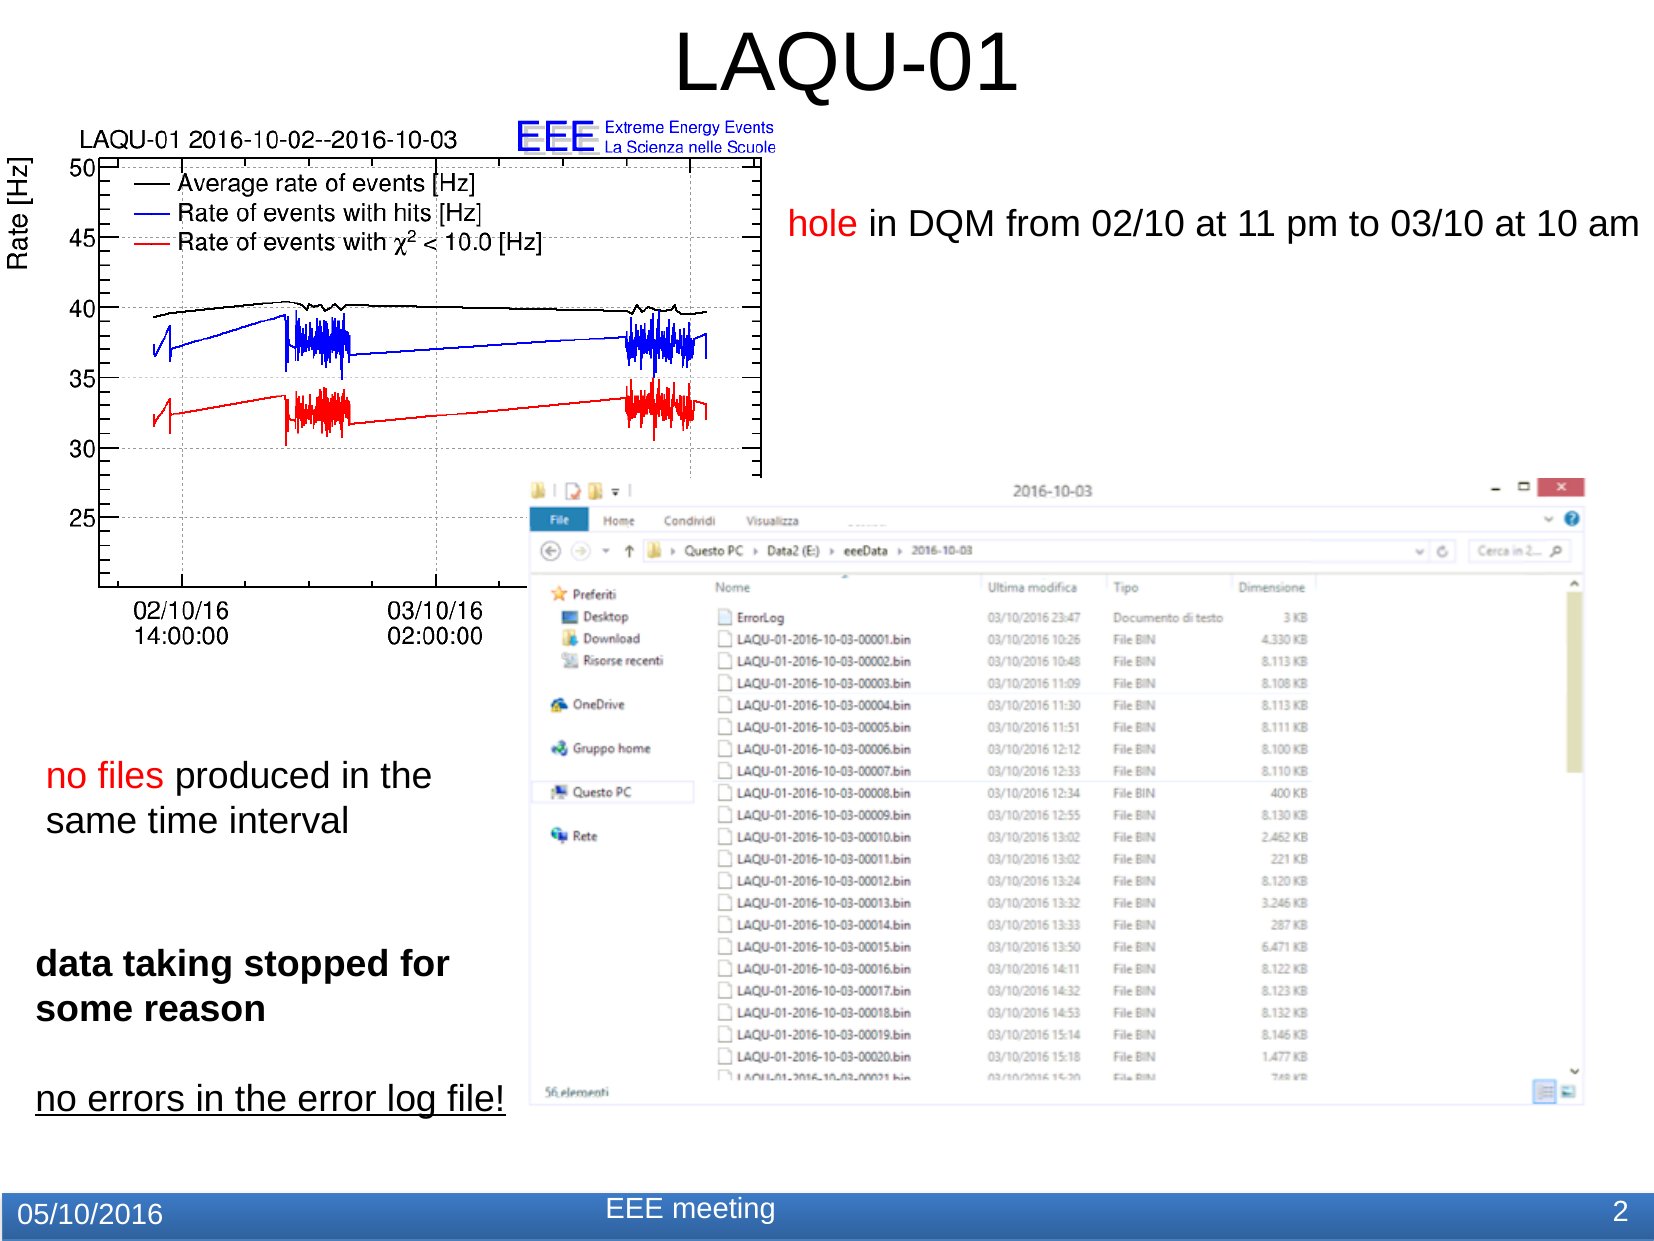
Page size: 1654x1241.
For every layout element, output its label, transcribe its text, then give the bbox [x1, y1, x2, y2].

text_box [1062, 1193, 1597, 1241]
picture [0, 115, 1587, 1113]
text_box 05/10/2016 [2, 1187, 353, 1241]
text_box no files produced in the same time interval [31, 743, 458, 849]
text_box EEE meeting [590, 1182, 1062, 1241]
text_box 2 [1597, 1185, 1654, 1241]
text_box [353, 1193, 590, 1241]
text_box LAQU-01 [659, 0, 1036, 115]
text_box data taking stopped for some reason no errors in the error log file! [20, 931, 521, 1127]
text_box hole in DQM from 02/10 at 11 pm to 03/10 at 10 am [798, 191, 1654, 251]
